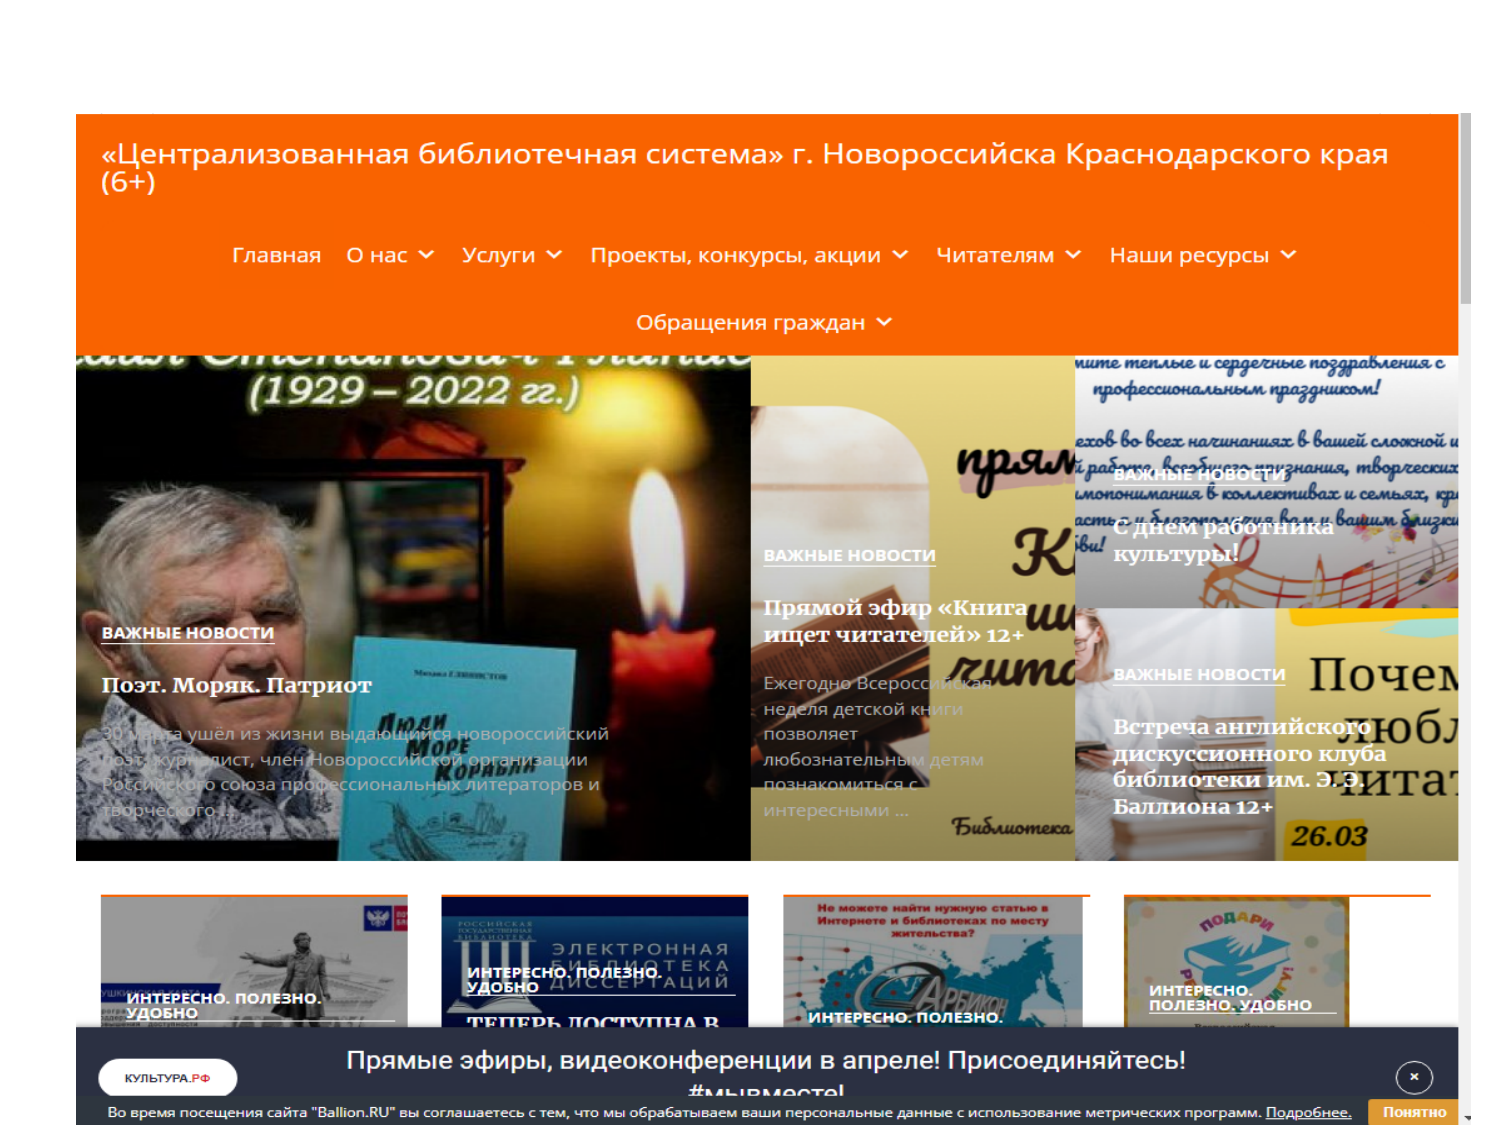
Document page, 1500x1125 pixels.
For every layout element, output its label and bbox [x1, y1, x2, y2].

picture [76, 113, 1471, 1125]
